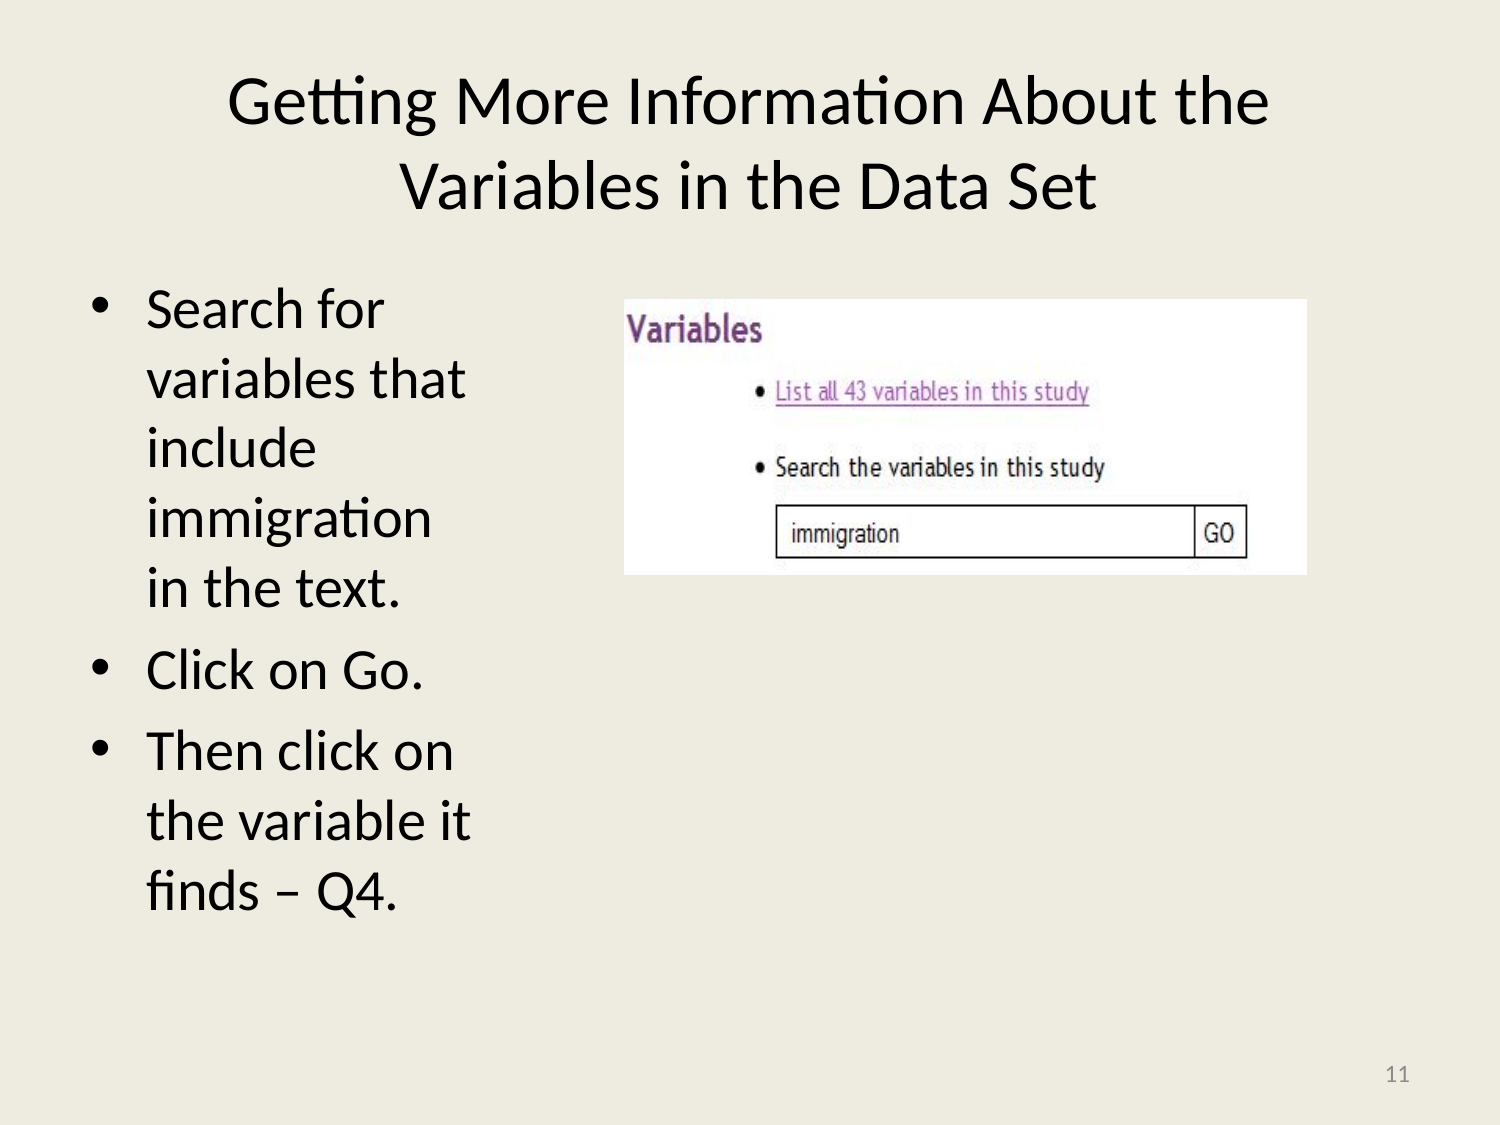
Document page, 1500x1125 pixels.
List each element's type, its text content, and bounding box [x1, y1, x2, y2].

title Getting More Information About the Variables in the Data Set [75, 45, 1425, 233]
list Search for variables that include immigration in the text. Click on Go. Then click on the variable it finds – Q4. [75, 262, 500, 1005]
slide_number 11 [1074, 1042, 1425, 1103]
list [624, 299, 1307, 576]
